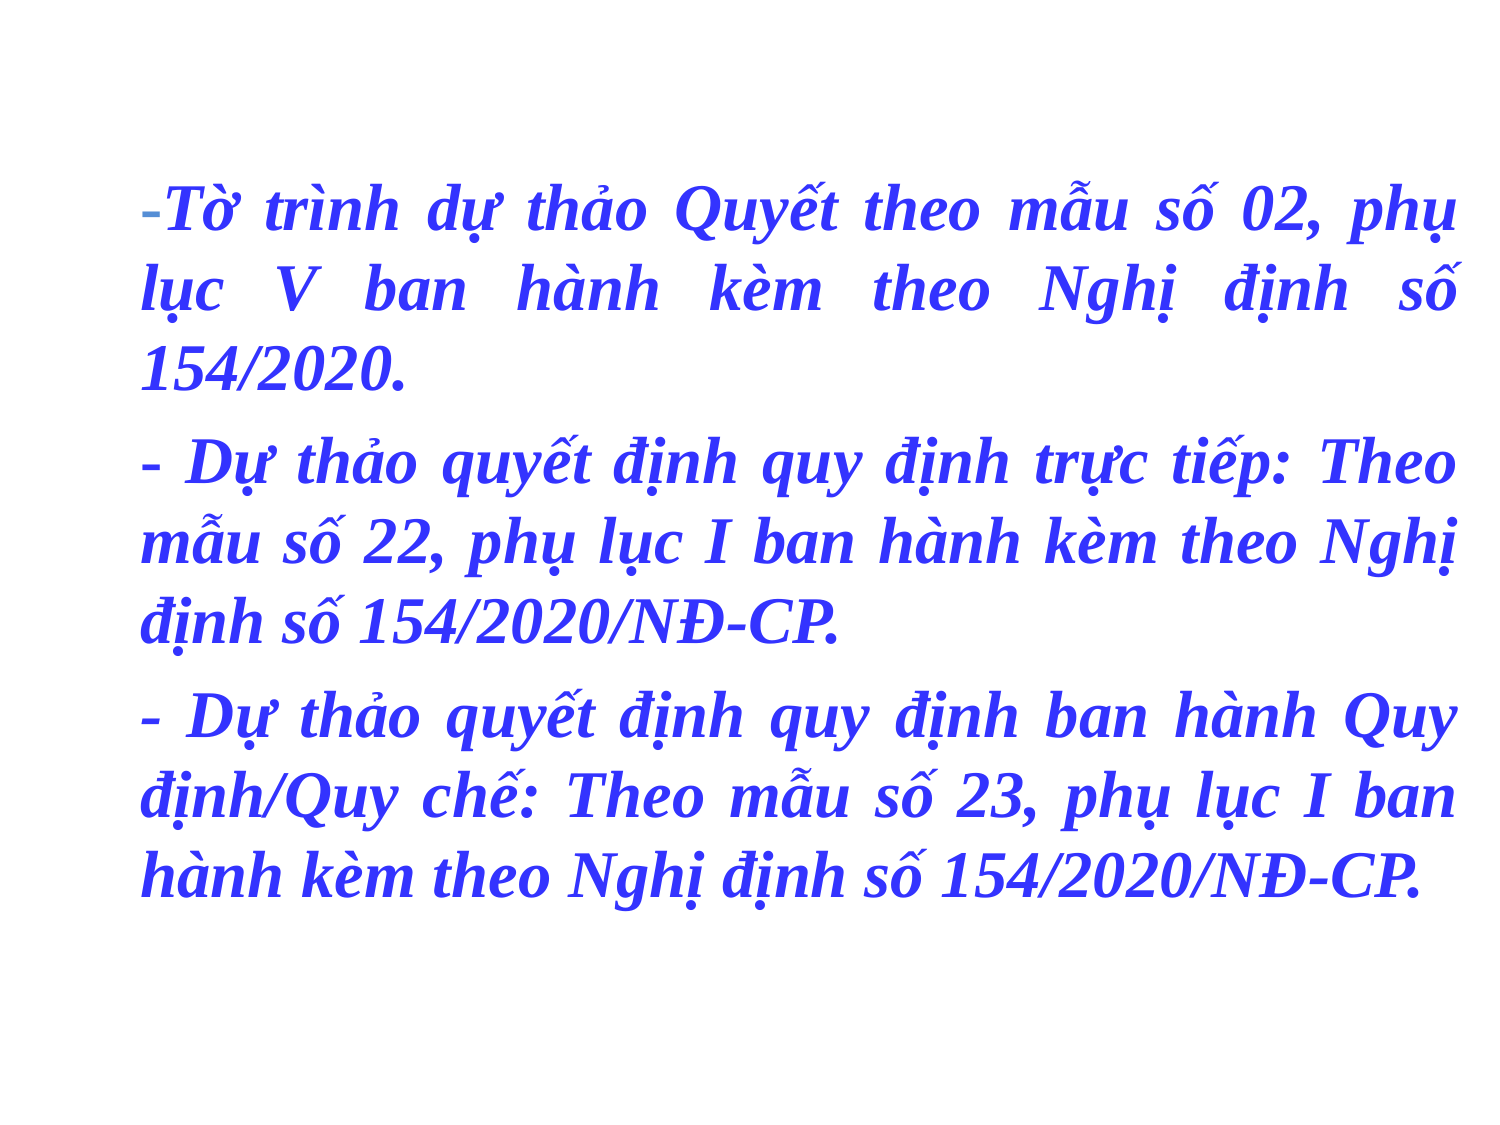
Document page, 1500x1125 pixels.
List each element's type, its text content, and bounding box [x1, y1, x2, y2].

list -Tờ trình dự thảo Quyết theo mẫu số 02, phụ lục V ban hành kèm theo Nghị định số 154/2020. - Dự thảo quyết định quy định trực tiếp: Theo mẫu số 22, phụ lục I ban hành kèm theo Nghị định số 154/2020/NĐ-CP. - Dự thảo quyết định quy định ban hành Quy định/Quy chế: Theo mẫu số 23, phụ lục I ban hành kèm theo Nghị định số 154/2020/NĐ-CP. [125, 62, 1475, 1106]
